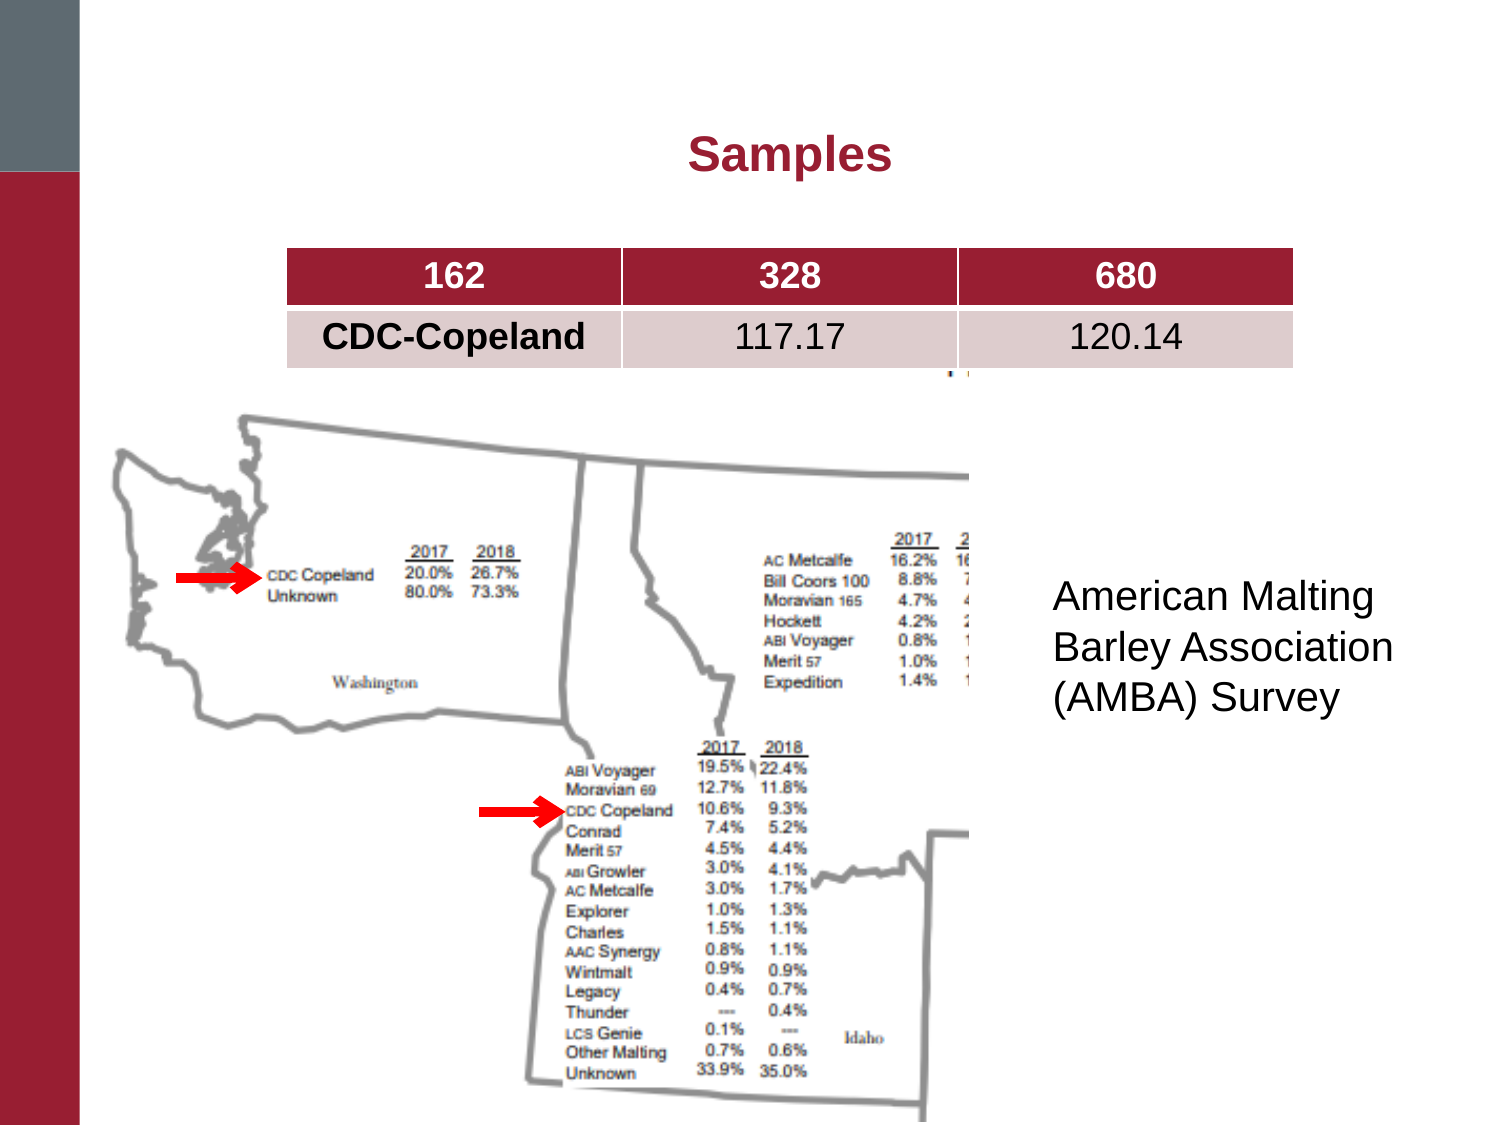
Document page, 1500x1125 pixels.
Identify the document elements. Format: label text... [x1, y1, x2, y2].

table_cell 117.17 [623, 311, 957, 368]
table_header 328 [623, 248, 957, 305]
picture [106, 371, 970, 1122]
table_header 680 [959, 248, 1293, 305]
table_cell CDC-Copeland [287, 311, 621, 368]
text_box American Malting Barley Association (AMBA) Survey [1038, 561, 1472, 727]
title Samples [80, 120, 1500, 191]
table_cell 120.14 [959, 311, 1293, 368]
table_header 162 [287, 248, 621, 305]
